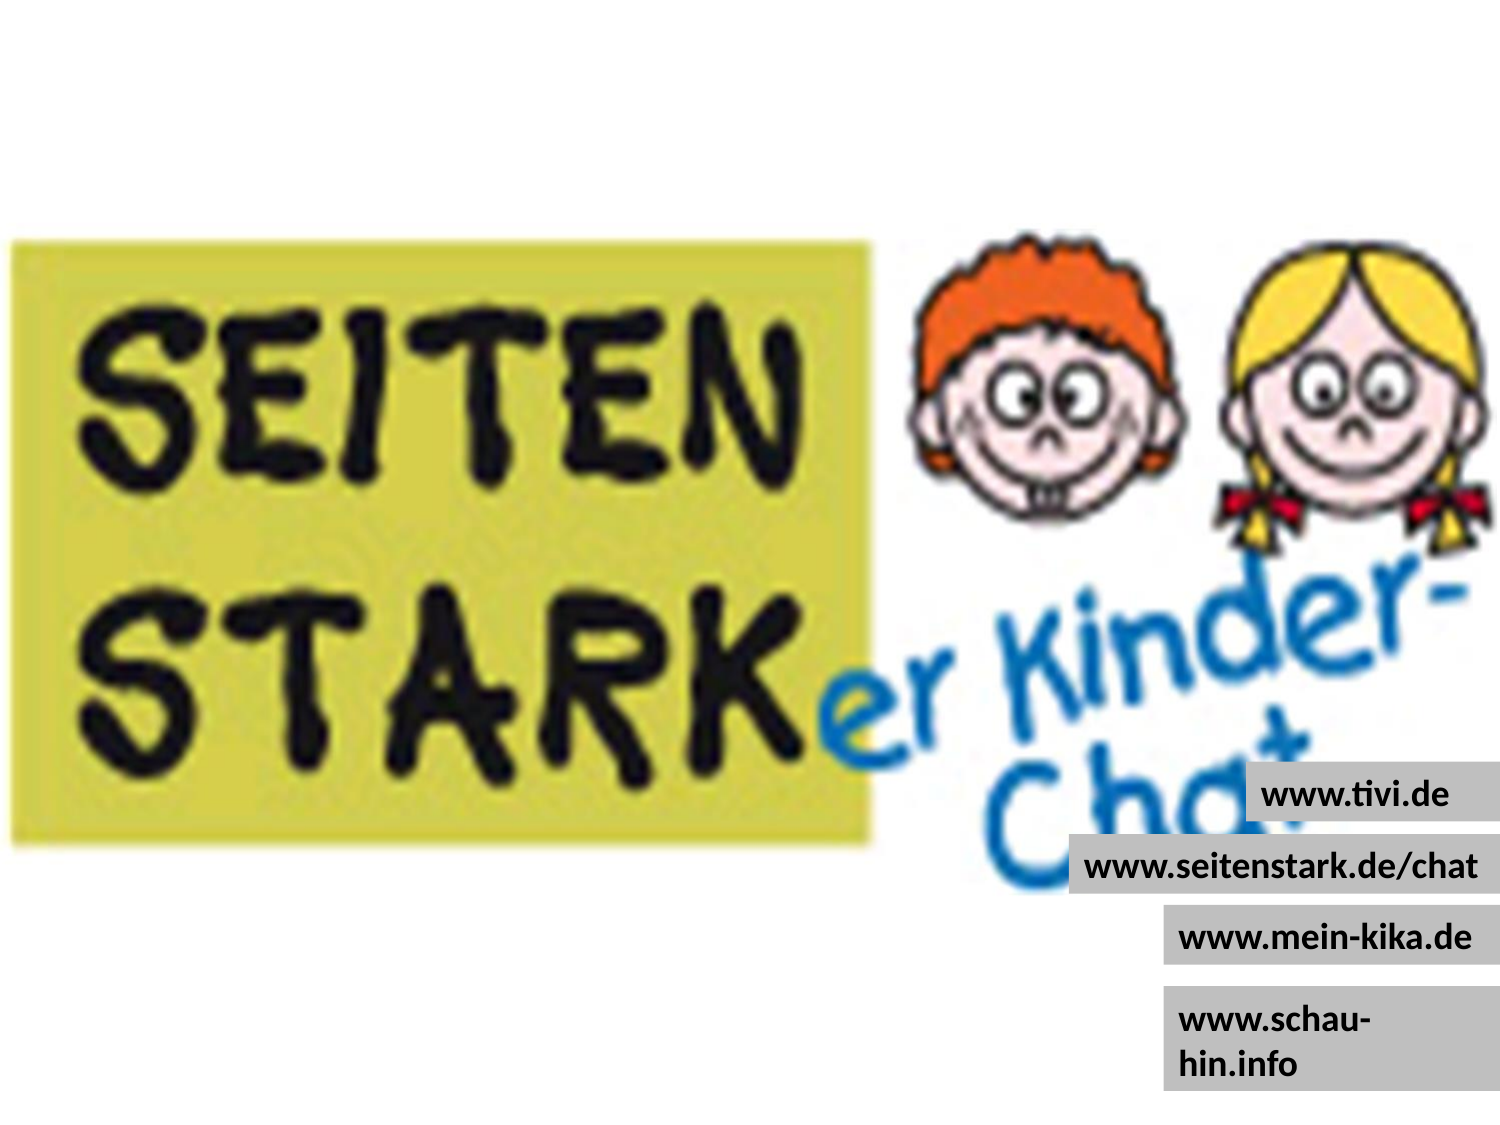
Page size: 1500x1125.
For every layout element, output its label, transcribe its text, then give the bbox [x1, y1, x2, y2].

text_box www.seitenstark.de/chat [1068, 834, 1500, 894]
text_box www.schau-hin.info [1163, 986, 1500, 1091]
text_box www.mein-kika.de [1163, 904, 1500, 965]
text_box www.tivi.de [1246, 761, 1500, 822]
picture [0, 0, 1500, 1125]
